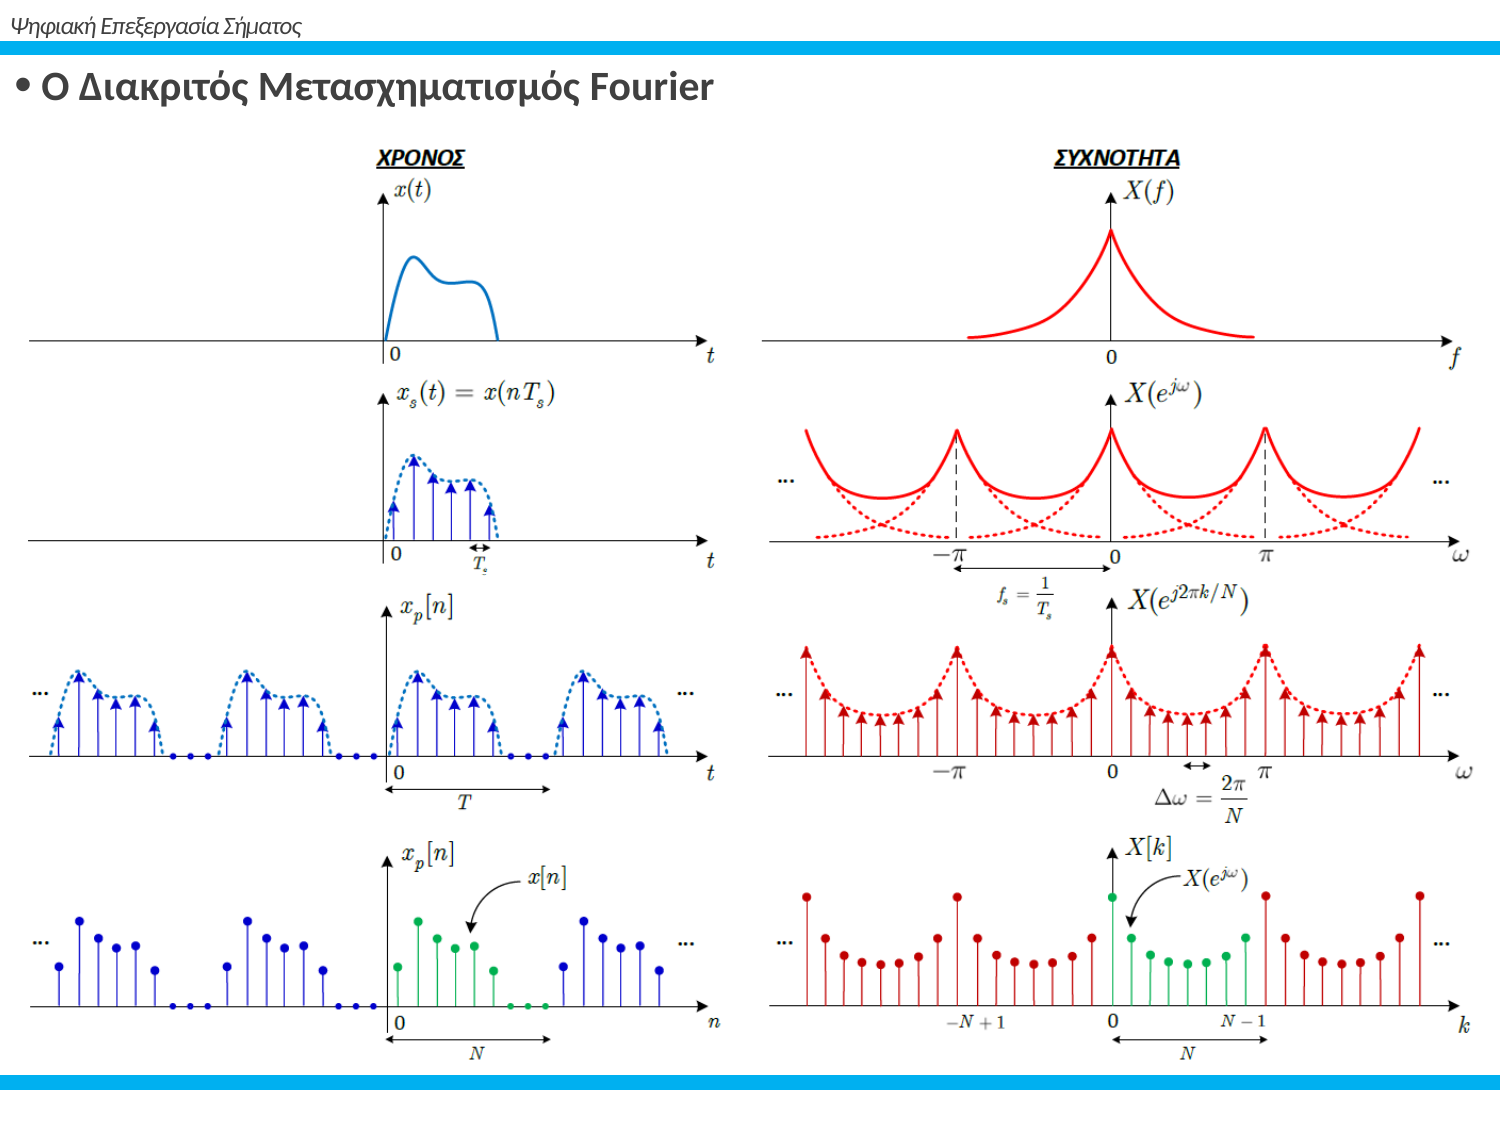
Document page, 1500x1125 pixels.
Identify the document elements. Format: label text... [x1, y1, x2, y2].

picture [10, 574, 1485, 1067]
list Ο Διακριτός Μετασχηματισμός Fourier [14, 56, 1484, 120]
picture [10, 123, 1485, 573]
text_box [0, 1075, 1500, 1090]
title Ψηφιακή Επεξεργασία Σήματος [0, 19, 1484, 41]
text_box [0, 41, 1500, 55]
